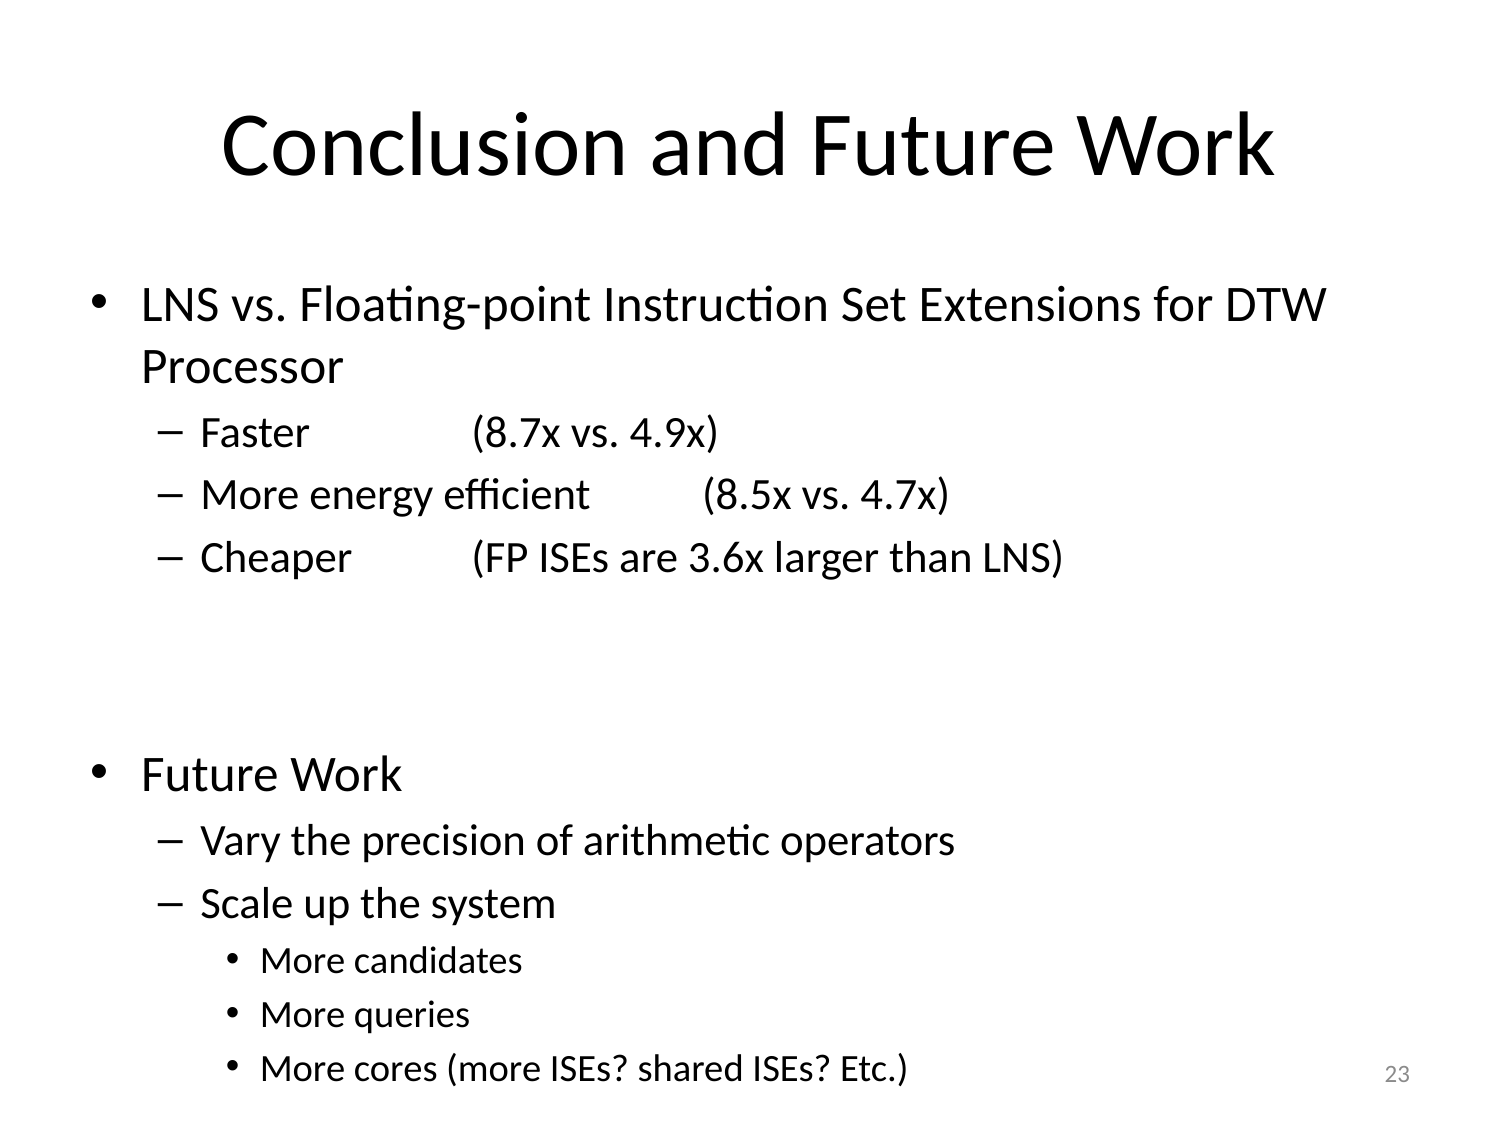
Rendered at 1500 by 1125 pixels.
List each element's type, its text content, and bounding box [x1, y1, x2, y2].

slide_number 23 [1074, 1042, 1425, 1103]
list LNS vs. Floating-point Instruction Set Extensions for DTW Processor Faster (8.7x vs. 4.9x) More energy efficient (8.5x vs. 4.7x) Cheaper (FP ISEs are 3.6x larger than LNS) Future Work Vary the precision of arithmetic operators Scale up the system More candidates More queries More cores (more ISEs? shared ISEs? Etc.) [75, 262, 1425, 1100]
title Conclusion and Future Work [75, 45, 1425, 233]
